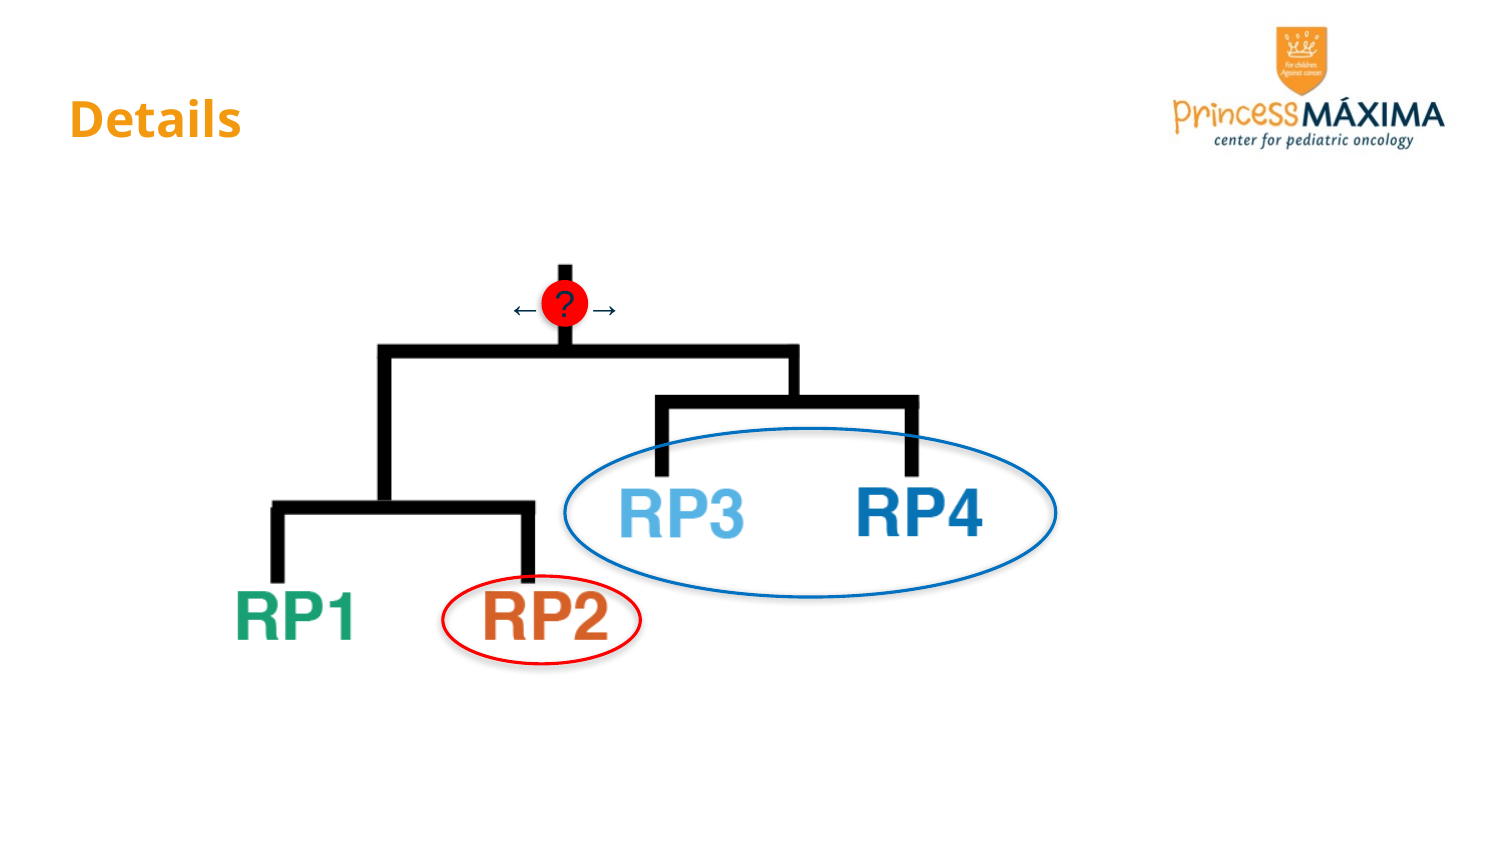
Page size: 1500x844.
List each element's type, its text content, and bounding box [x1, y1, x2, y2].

title Details [52, 71, 1128, 163]
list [112, 225, 1101, 760]
picture [1152, 15, 1464, 168]
